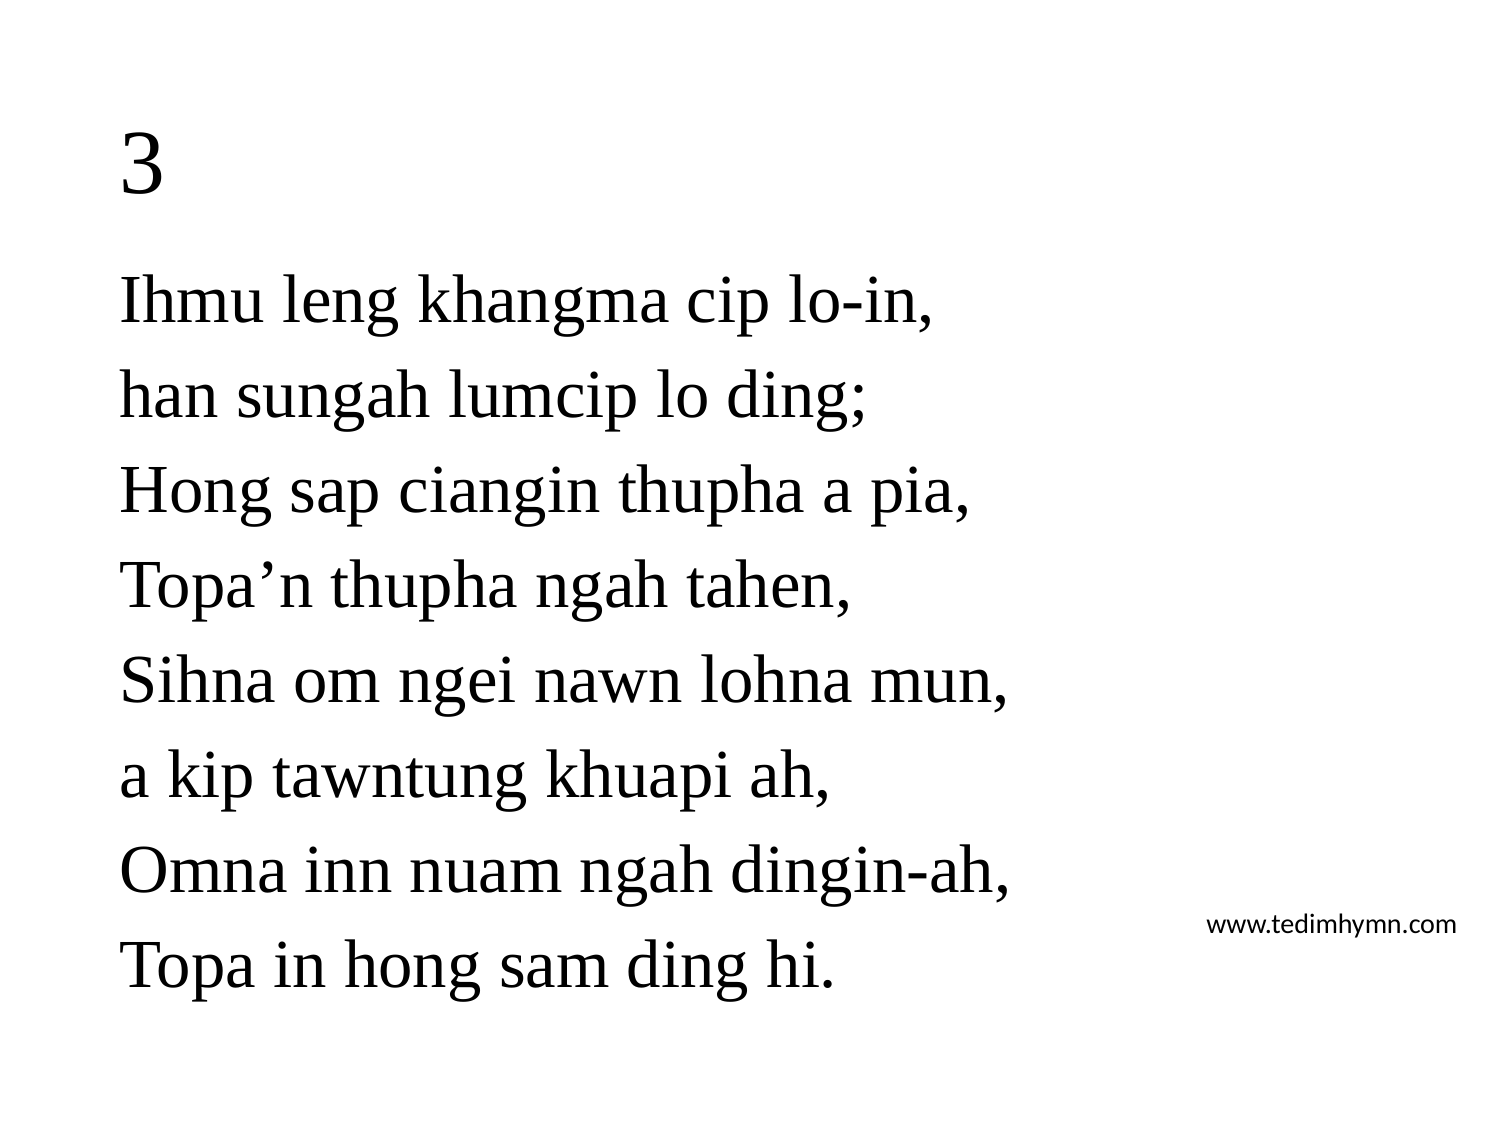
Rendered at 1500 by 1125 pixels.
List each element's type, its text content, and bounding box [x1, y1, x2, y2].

list Ihmu leng khangma cip lo-in, han sungah lumcip lo ding; Hong sap ciangin thupha a pia, Topa’n thupha ngah tahen, Sihna om ngei nawn lohna mun, a kip tawntung khuapi ah, Omna inn nuam ngah dingin-ah, Topa in hong sam ding hi. [104, 255, 1399, 791]
title 3 [104, 103, 1399, 224]
text_box www.tedimhymn.com [1191, 897, 1500, 947]
